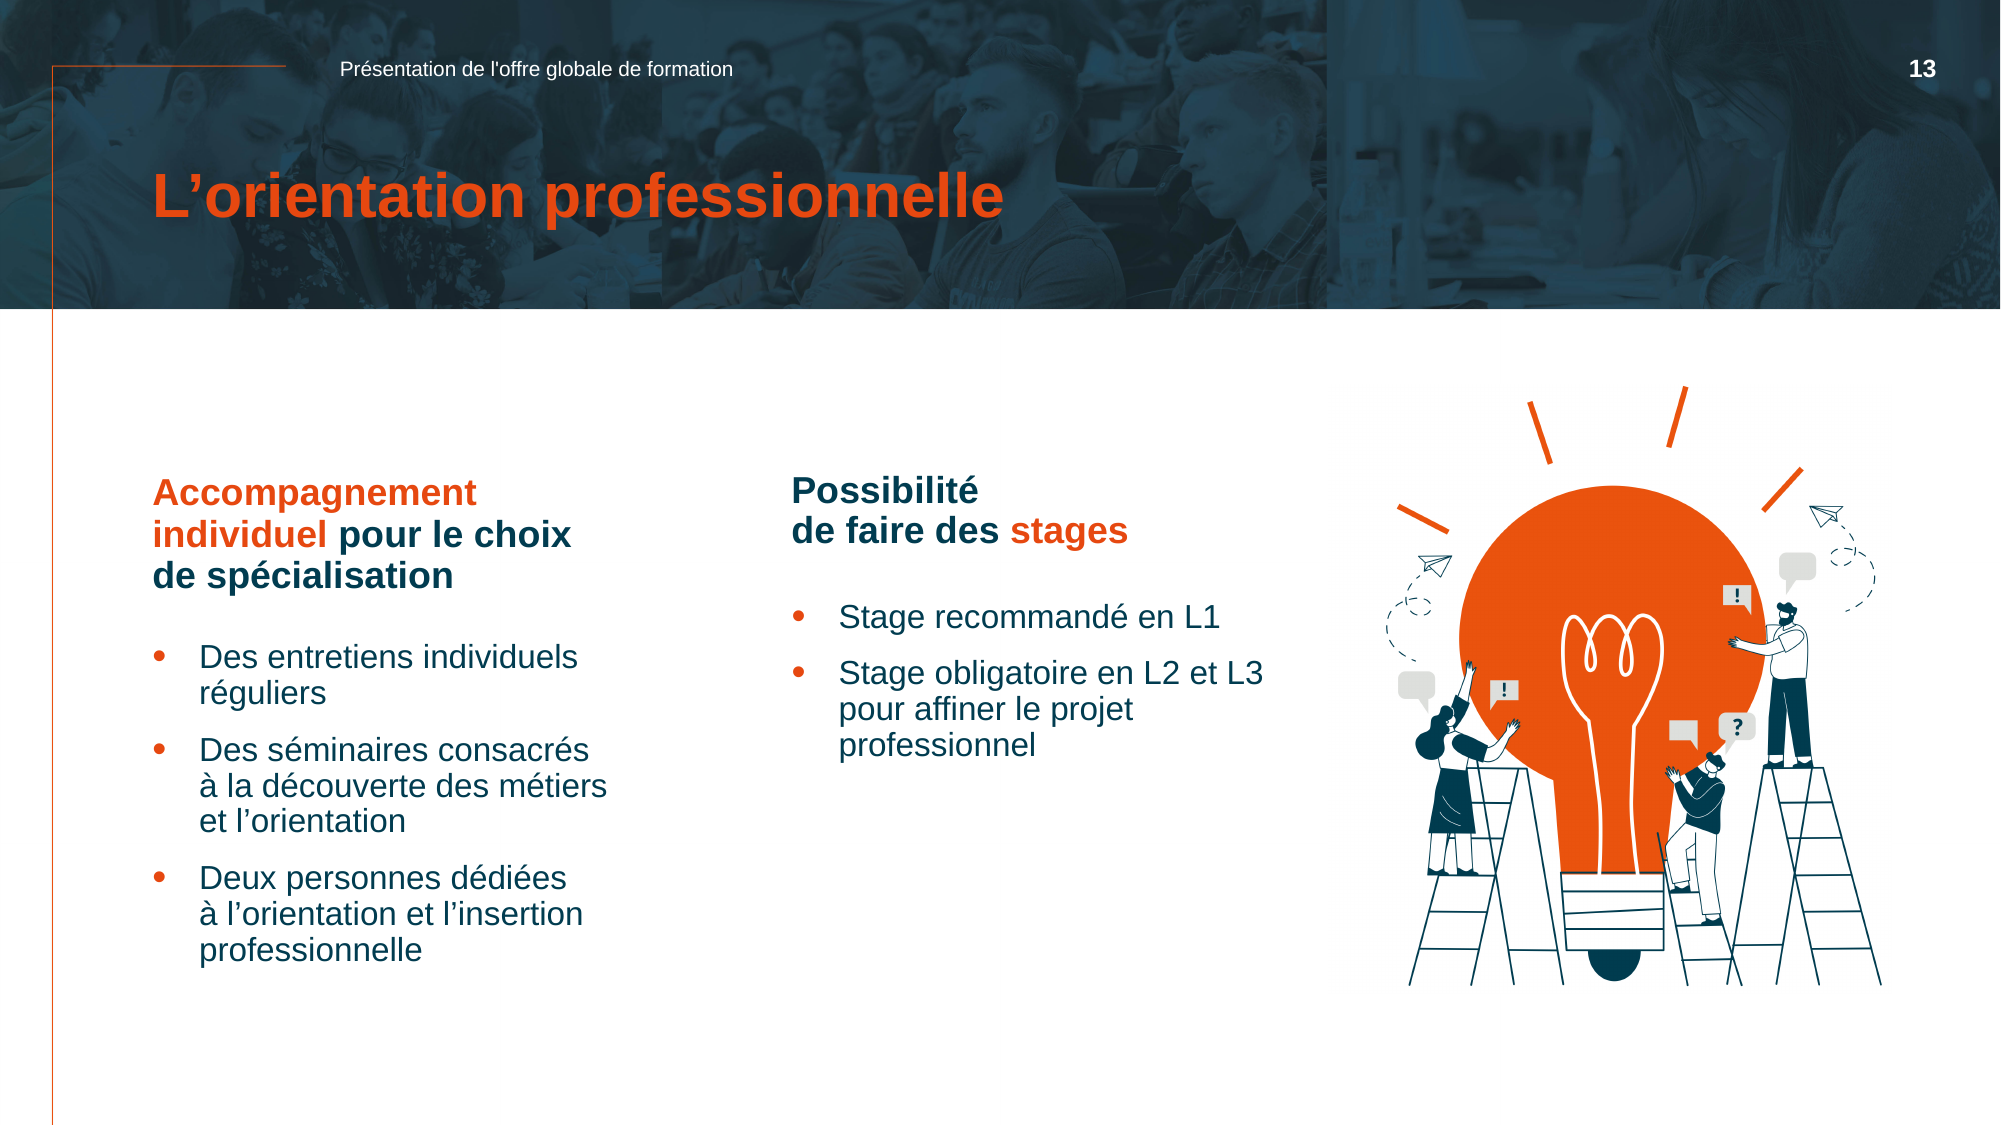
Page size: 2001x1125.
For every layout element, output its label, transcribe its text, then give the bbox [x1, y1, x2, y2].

slide_number 13 [1830, 37, 1952, 98]
text_box Stage recommandé en L1 Stage obligatoire en L2 et L3 pour affiner le projet professionnel [776, 591, 1318, 980]
list Accompagnement individuel pour le choix de spécialisation [137, 463, 653, 620]
picture [0, 0, 2001, 1125]
footer Présentation de l'offre globale de formation [324, 37, 1000, 98]
text_box Possibilité de faire des stages [776, 463, 1292, 591]
list Des entretiens individuels réguliers Des séminaires consacrés à la découverte des métiers et l’orientation Deux personnes dédiées à l’orientation et l’insertion professionnelle [137, 632, 679, 1020]
title L’orientation professionnelle [137, 133, 1444, 263]
